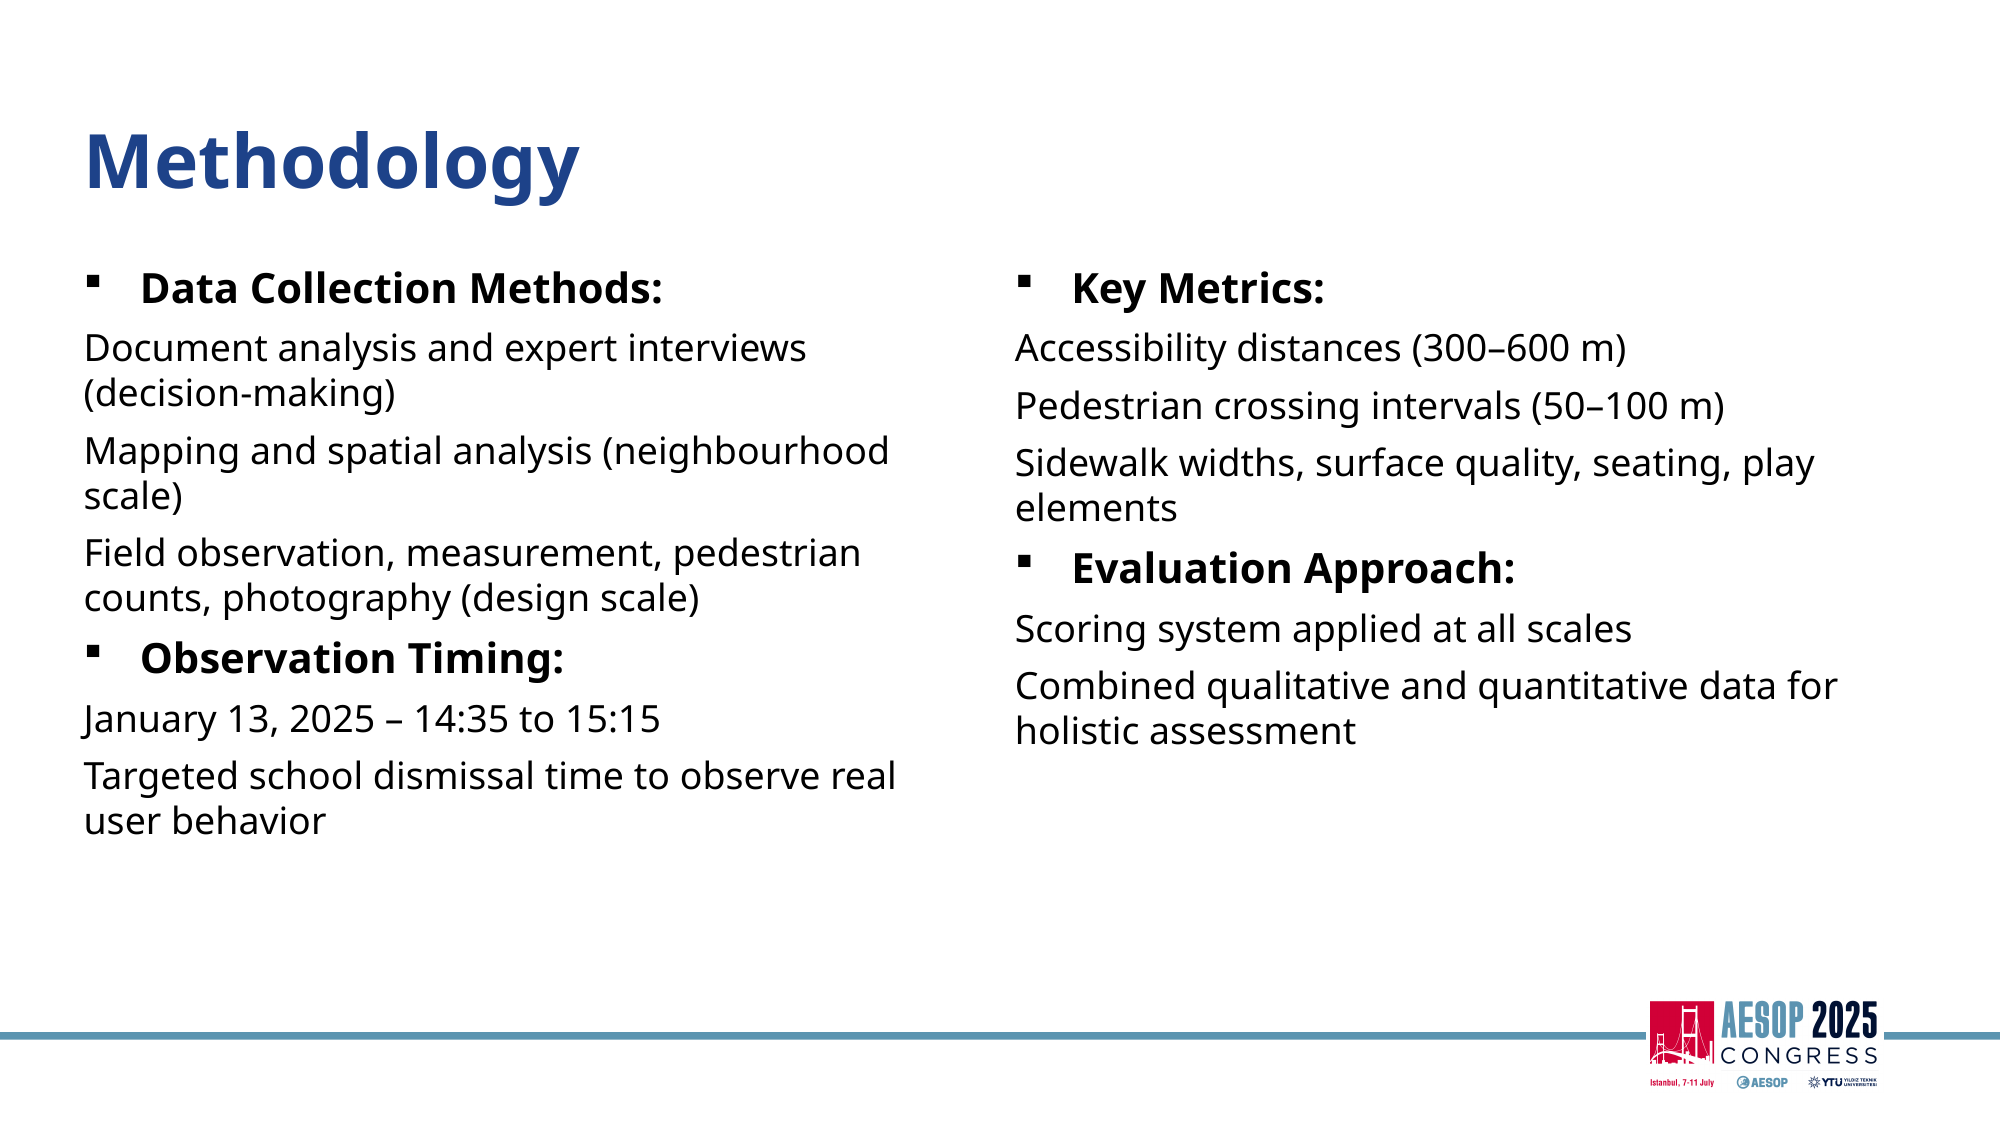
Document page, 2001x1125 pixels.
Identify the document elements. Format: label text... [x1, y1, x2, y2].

title Methodology [68, 73, 1939, 254]
picture [1646, 998, 1884, 1093]
text_box [0, 1031, 1646, 1041]
text_box Data Collection Methods: Document analysis and expert interviews (decision-making) Mapping and spatial analysis (neighbourhood scale) Field observation, measurement, pedestrian counts, photography (design scale) Observation Timing: January 13, 2025 – 14:35 to 15:15 Targeted school dismissal time to observe real user behavior [68, 254, 999, 954]
text_box [1884, 1031, 2000, 1041]
text_box Key Metrics: Accessibility distances (300–600 m) Pedestrian crossing intervals (50–100 m) Sidewalk widths, surface quality, seating, play elements Evaluation Approach: Scoring system applied at all scales Combined qualitative and quantitative data for holistic assessment [999, 254, 1975, 954]
